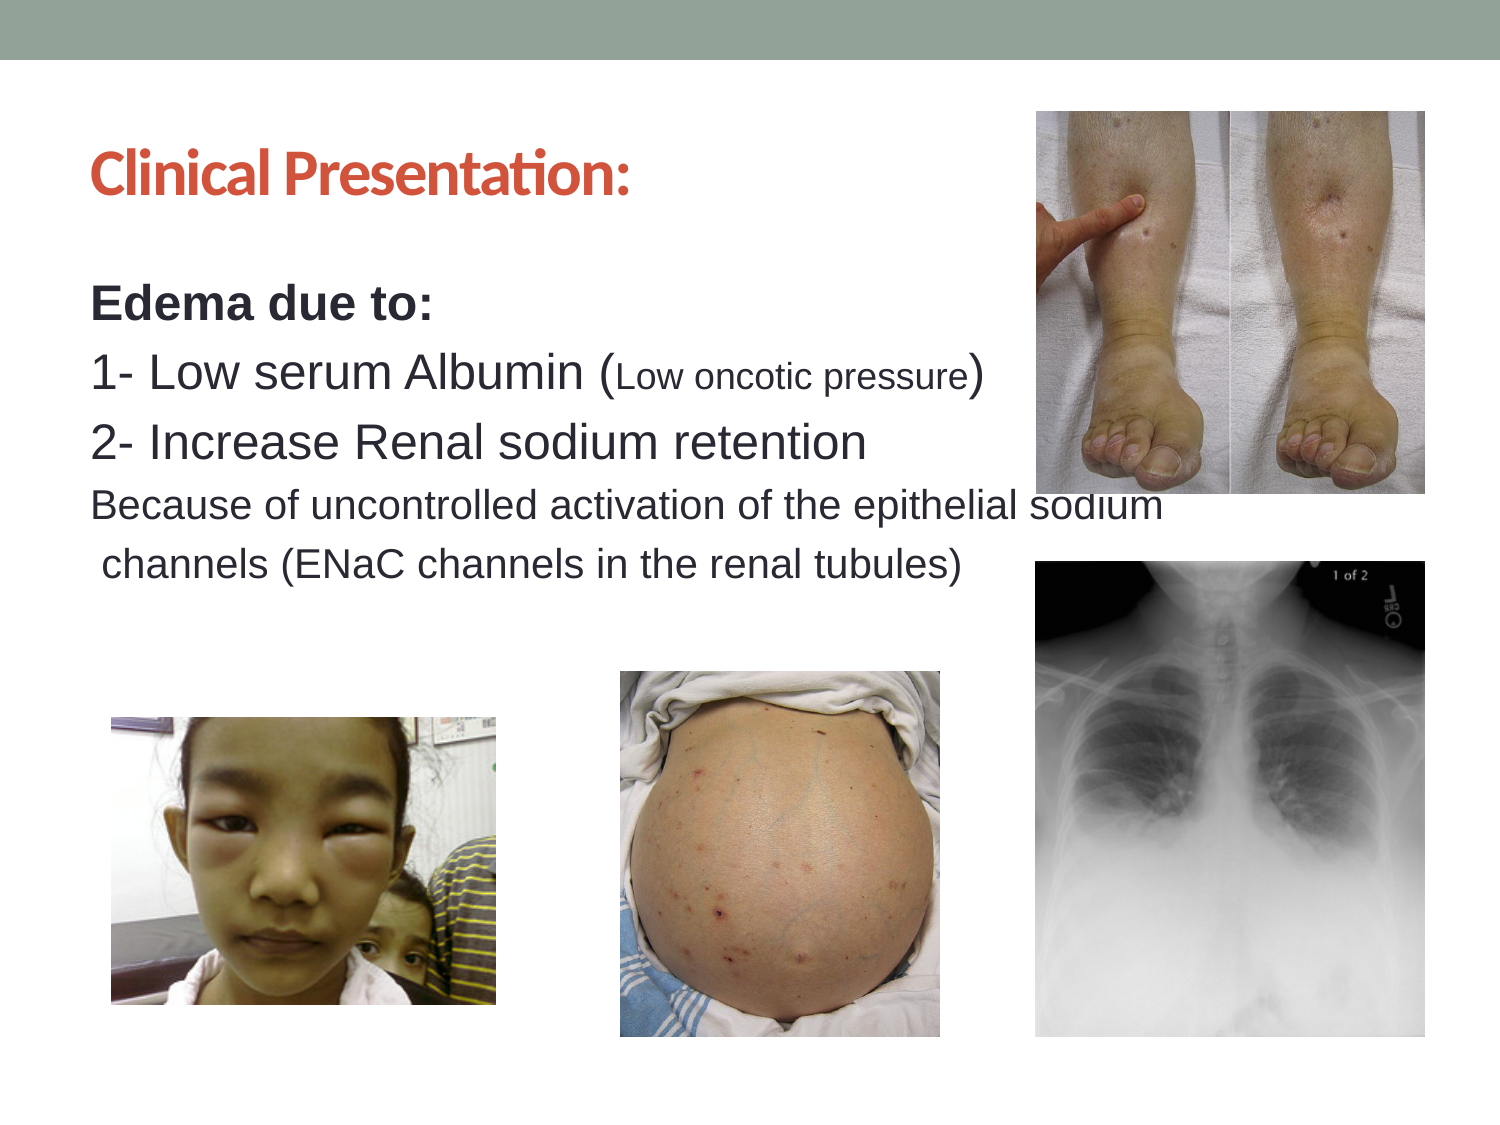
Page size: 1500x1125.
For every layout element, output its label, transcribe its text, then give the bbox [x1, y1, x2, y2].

picture [1035, 561, 1426, 1037]
picture [1035, 111, 1426, 494]
title Clinical Presentation: [75, 87, 1425, 250]
picture [619, 671, 940, 1037]
picture [111, 717, 496, 1006]
list Edema due to: 1- Low serum Albumin (Low oncotic pressure) 2- Increase Renal sodium retention Because of uncontrolled activation of the epithelial sodium channels (ENaC channels in the renal tubules) [75, 262, 1425, 1063]
